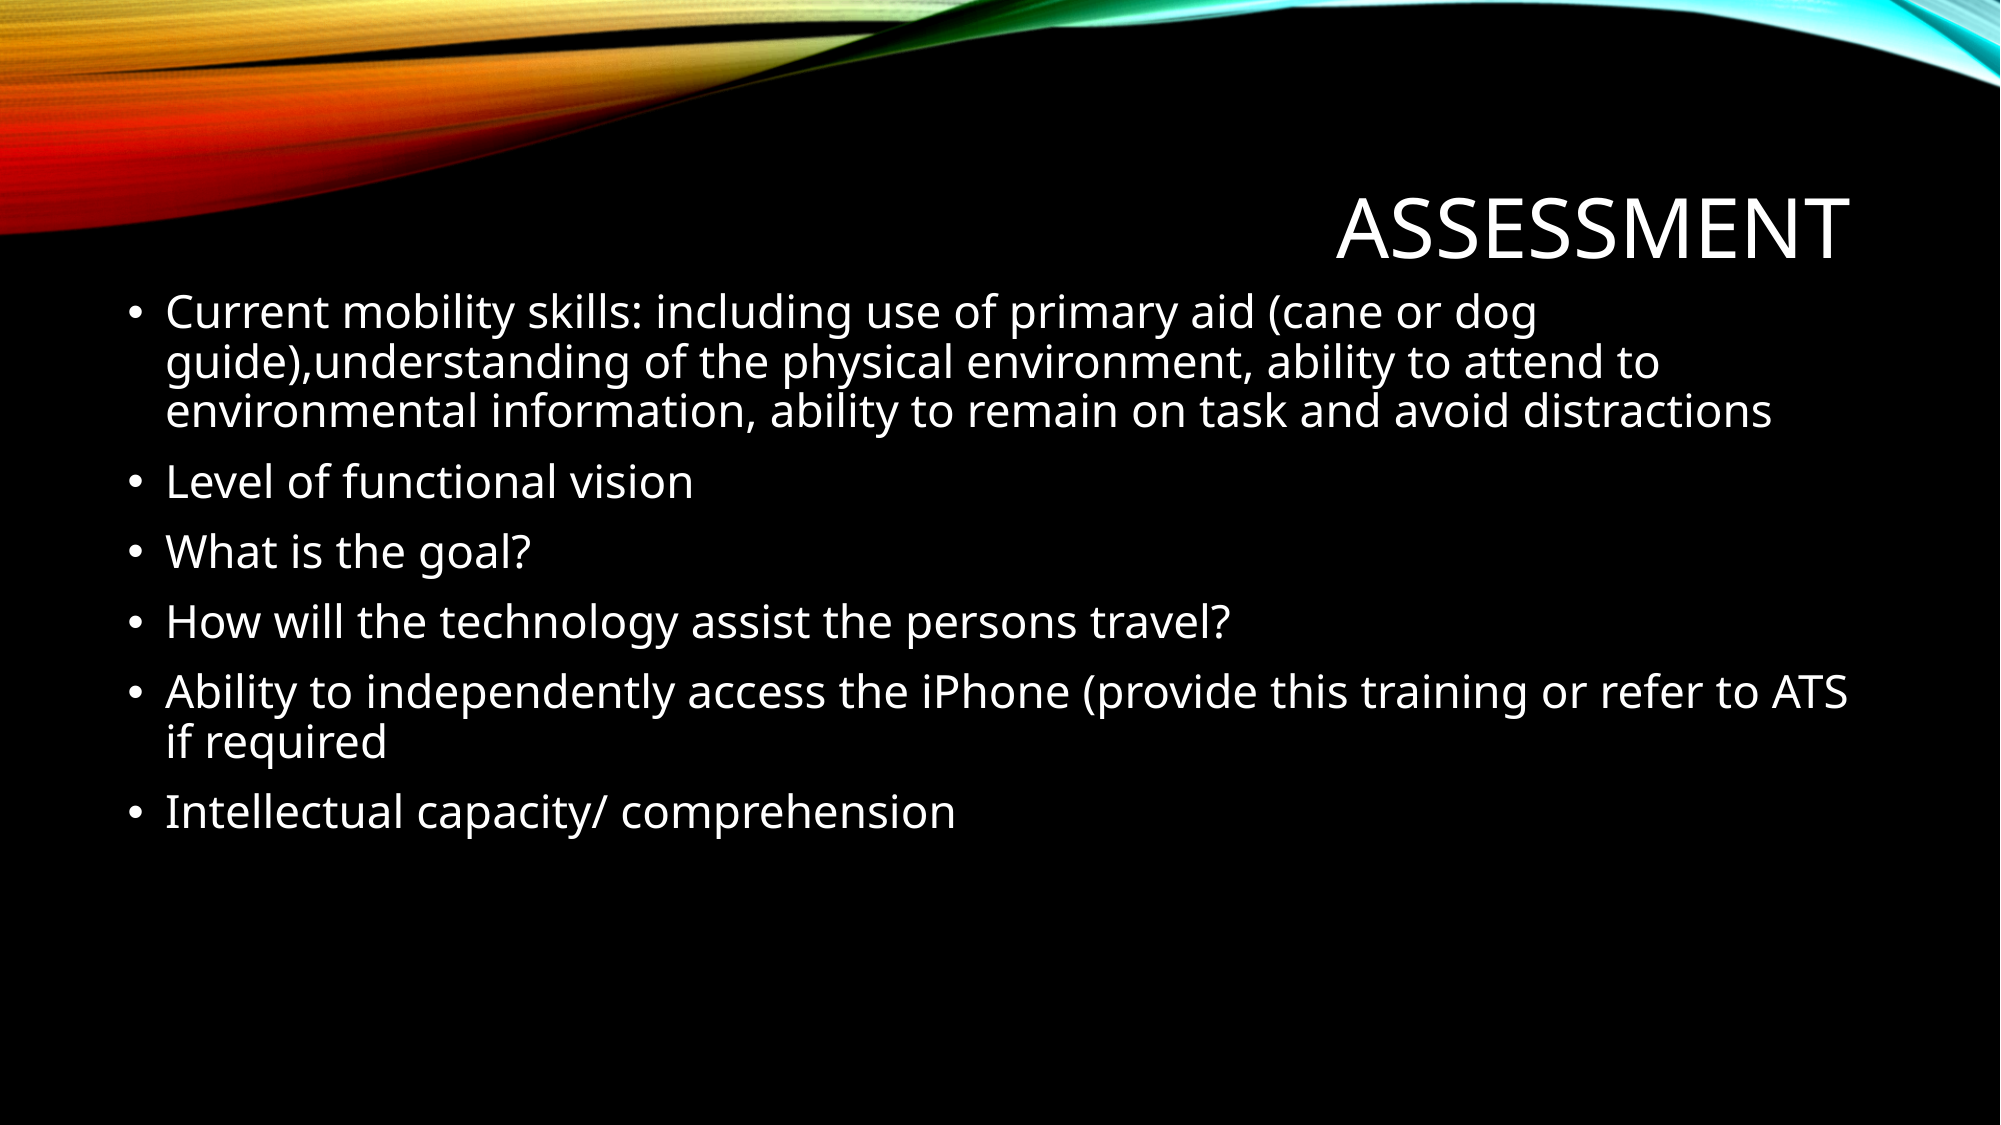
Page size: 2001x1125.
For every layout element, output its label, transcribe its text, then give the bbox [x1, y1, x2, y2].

title Assessment [474, 125, 1888, 282]
list Current mobility skills: including use of primary aid (cane or dog guide),understanding of the physical environment, ability to attend to environmental information, ability to remain on task and avoid distractions Level of functional vision What is the goal? How will the technology assist the persons travel? Ability to independently access the iPhone (provide this training or refer to ATS if required Intellectual capacity/ comprehension [112, 282, 1888, 1021]
picture [0, 0, 2000, 237]
